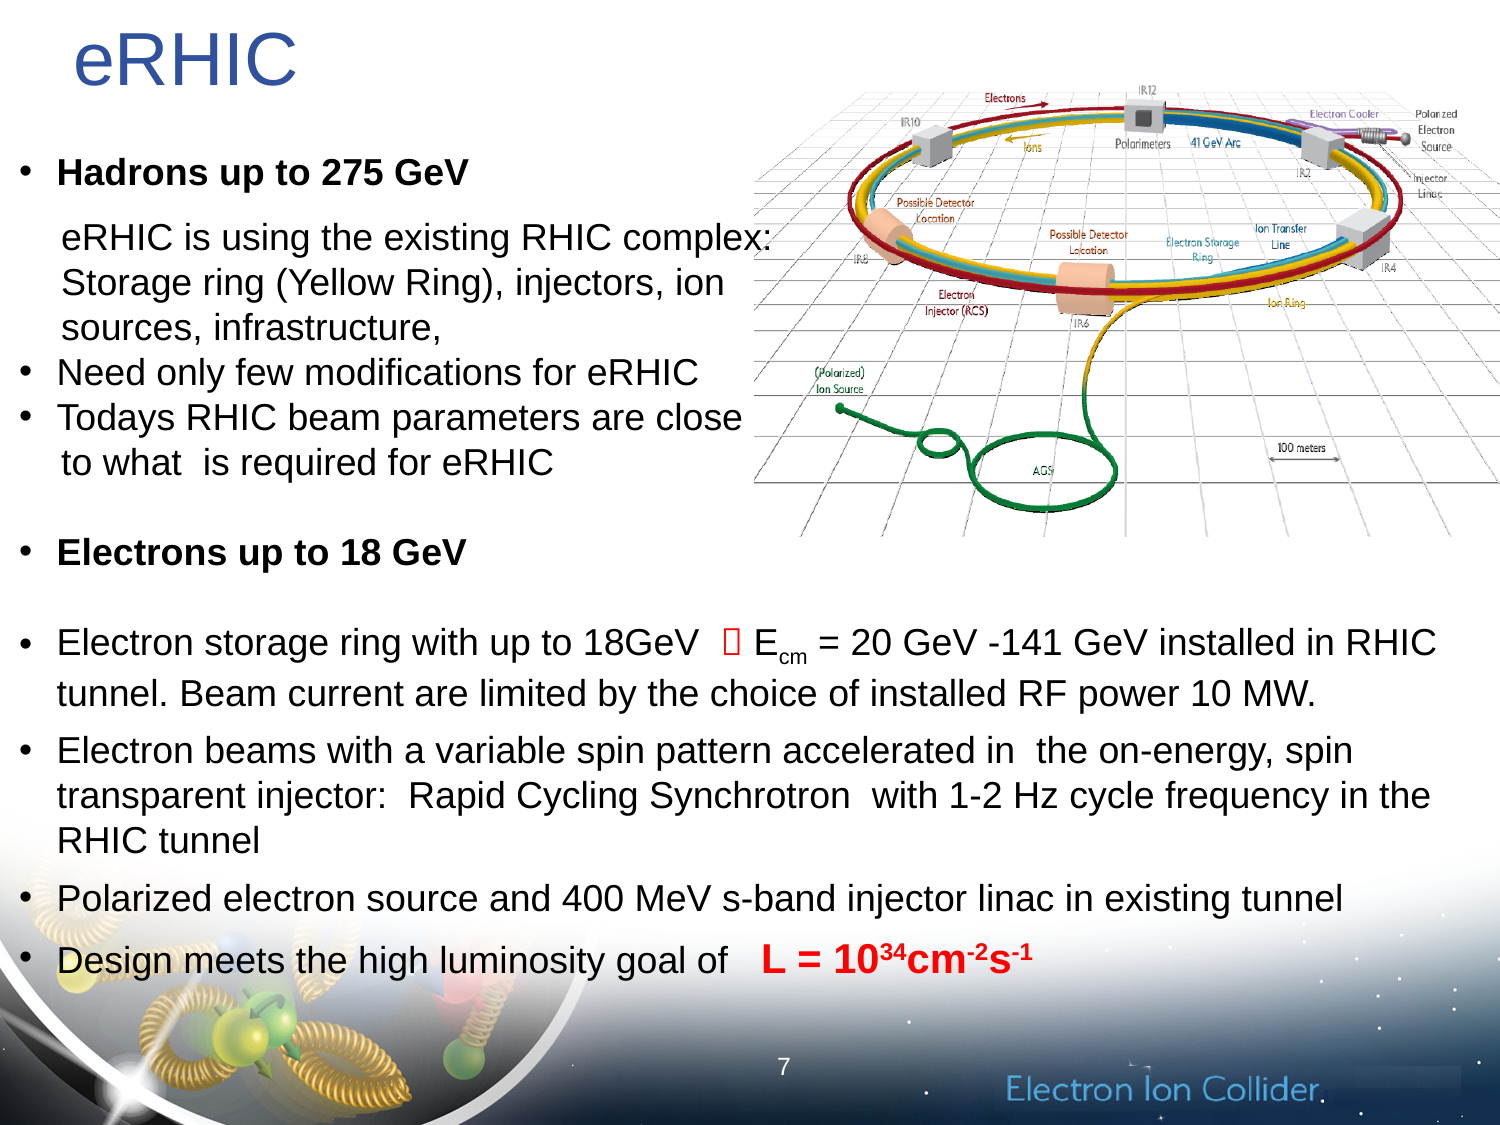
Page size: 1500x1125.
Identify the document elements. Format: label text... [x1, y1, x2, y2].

list Hadrons up to 275 GeV eRHIC is using the existing RHIC complex: Storage ring (Yellow Ring), injectors, ion sources, infrastructure, Need only few modifications for eRHIC Todays RHIC beam parameters are close to what is required for eRHIC Electrons up to 18 GeV Electron storage ring with up to 18GeV  Ecm = 20 GeV -141 GeV installed in RHIC tunnel. Beam current are limited by the choice of installed RF power 10 MW. Electron beams with a variable spin pattern accelerated in the on-energy, spin transparent injector: Rapid Cycling Synchrotron with 1-2 Hz cycle frequency in the RHIC tunnel Polarized electron source and 400 MeV s-band injector linac in existing tunnel Design meets the high luminosity goal of L = 1034cm-2s-1 [4, 140, 1500, 1041]
slide_number 7 [615, 1041, 953, 1096]
picture [0, 0, 1500, 1125]
title eRHIC [58, 13, 397, 110]
